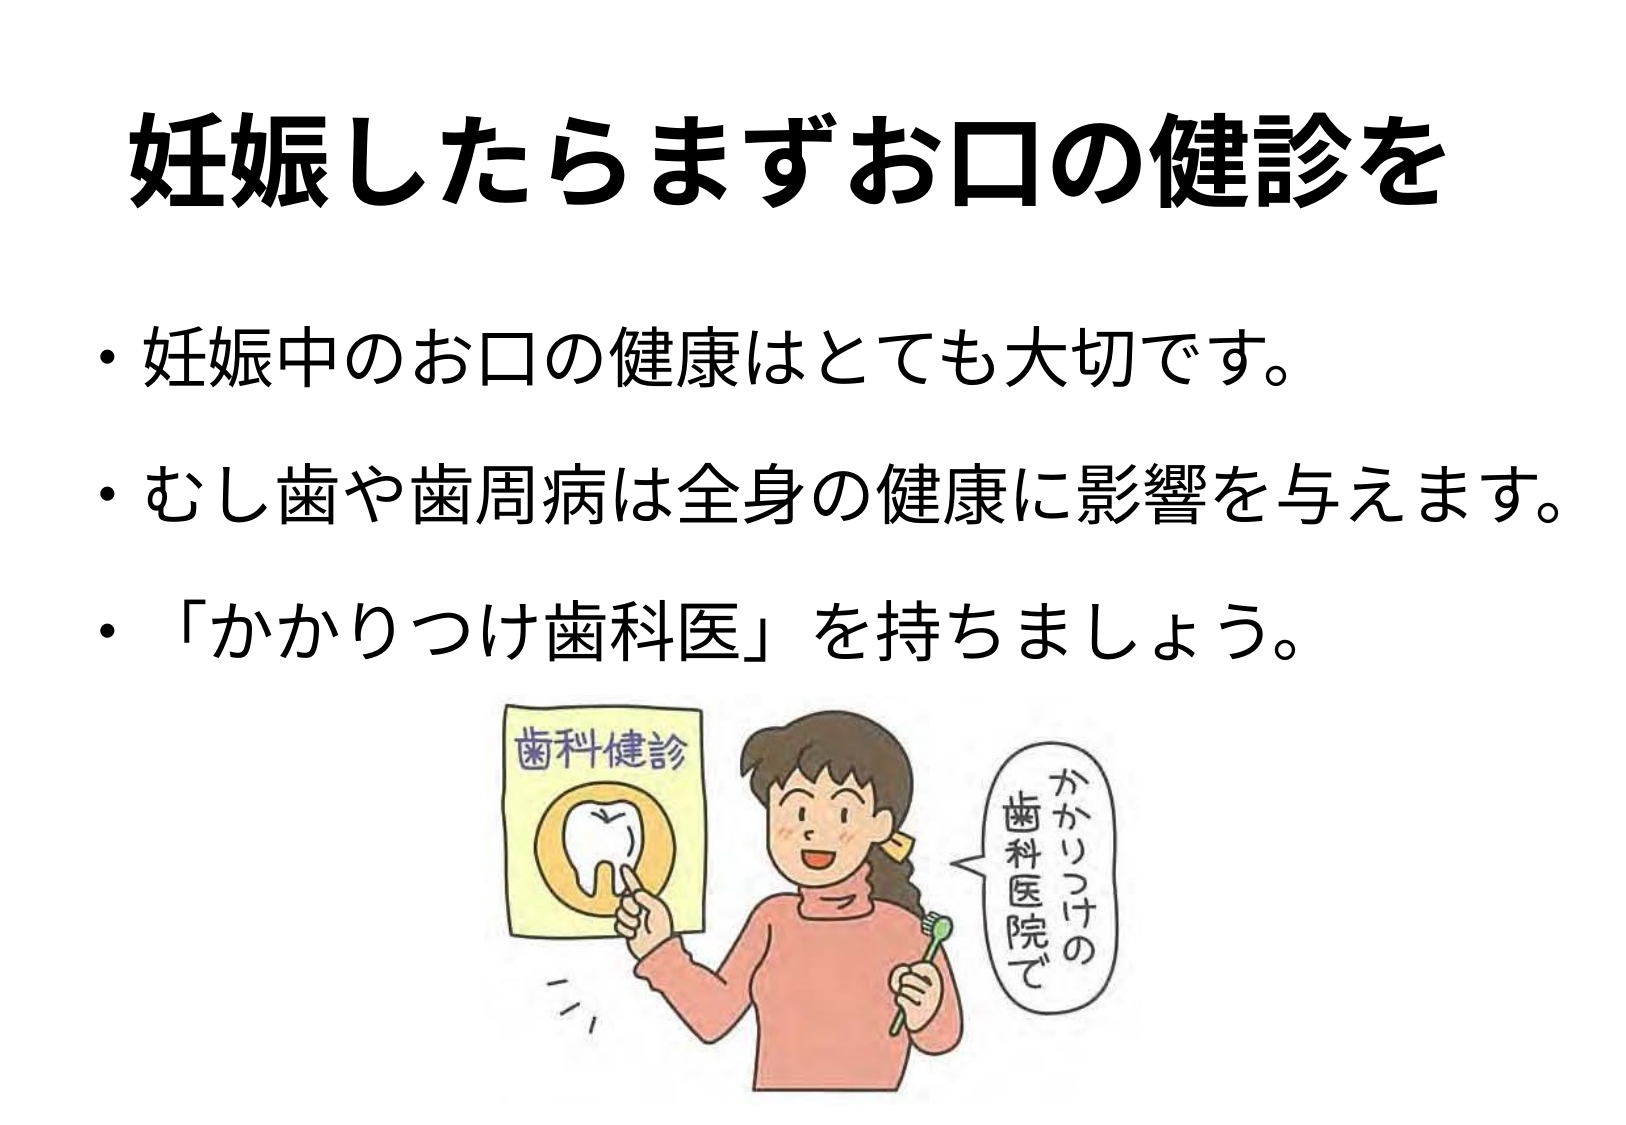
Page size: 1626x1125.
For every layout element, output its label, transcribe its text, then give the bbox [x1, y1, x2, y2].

title 妊娠したらまずお口の健診を [111, 57, 1514, 267]
list ・妊娠中のお口の健康はとても大切です。 ・むし歯や歯周病は全身の健康に影響を与えます。 ・「かかりつけ歯科医」を持ちましょう。 [59, 267, 1566, 982]
picture [484, 695, 1141, 1105]
